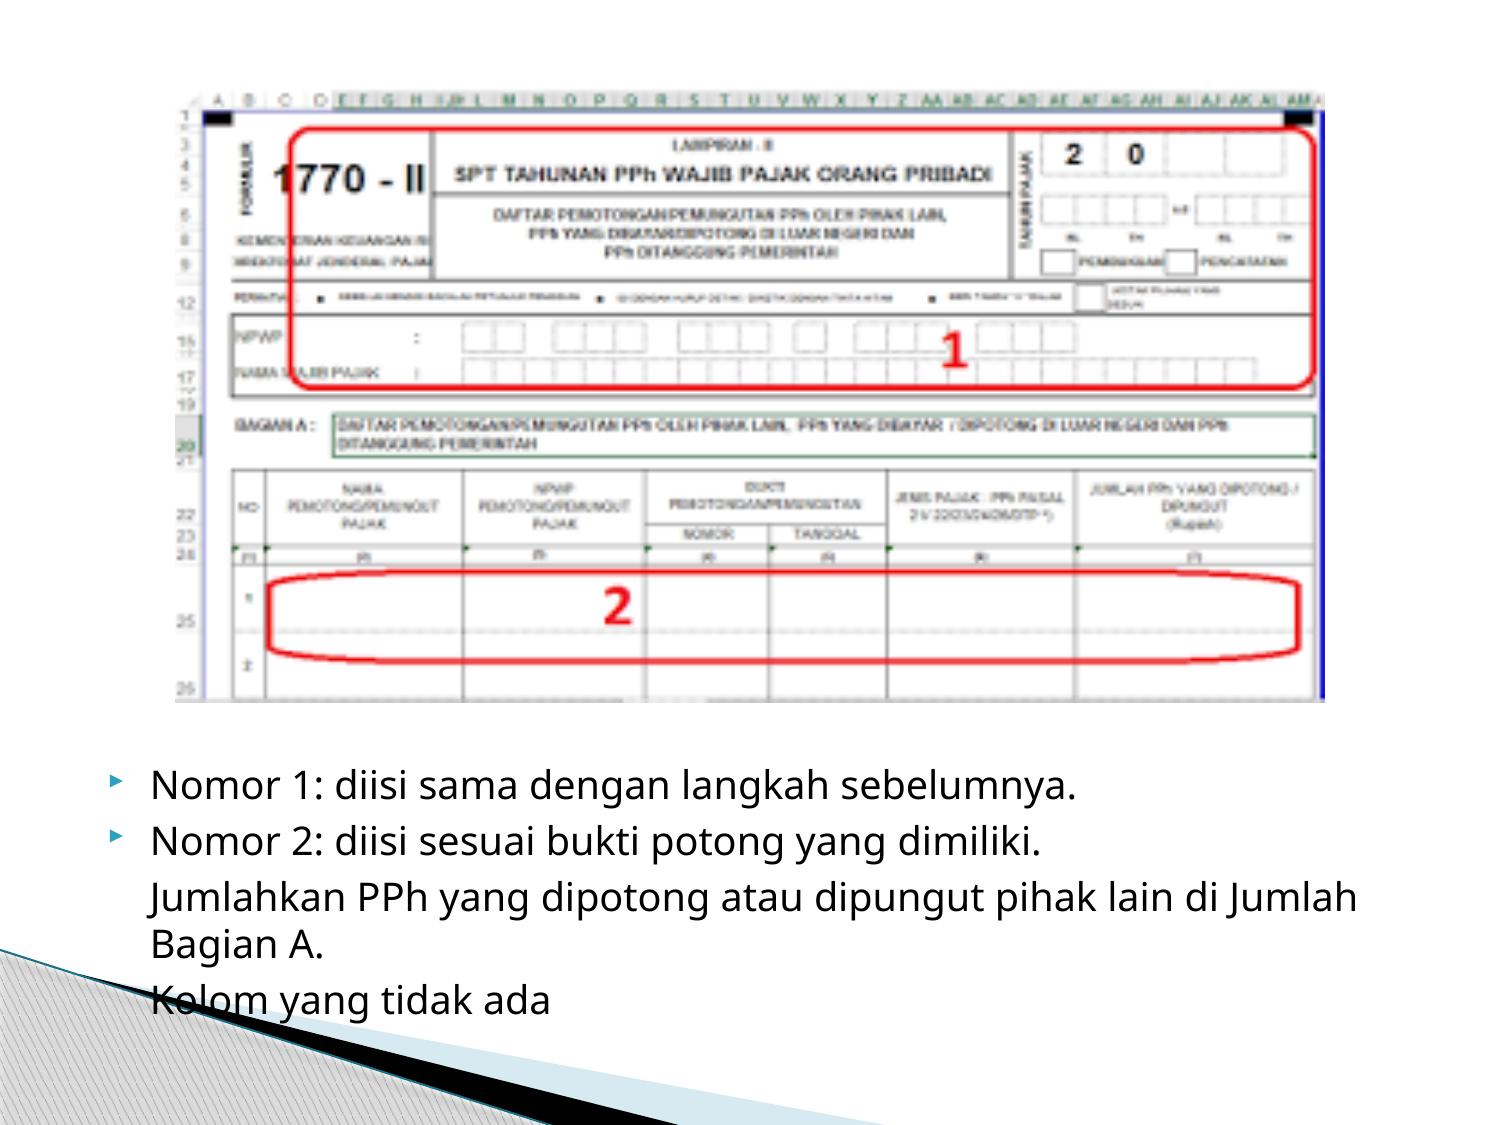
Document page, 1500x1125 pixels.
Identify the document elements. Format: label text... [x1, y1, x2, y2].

picture [175, 81, 1325, 704]
list Nomor 1: diisi sama dengan langkah sebelumnya. Nomor 2: diisi sesuai bukti potong yang dimiliki. Jumlahkan PPh yang dipotong atau dipungut pihak lain di Jumlah Bagian A. Kolom yang tidak ada [75, 70, 1425, 1079]
